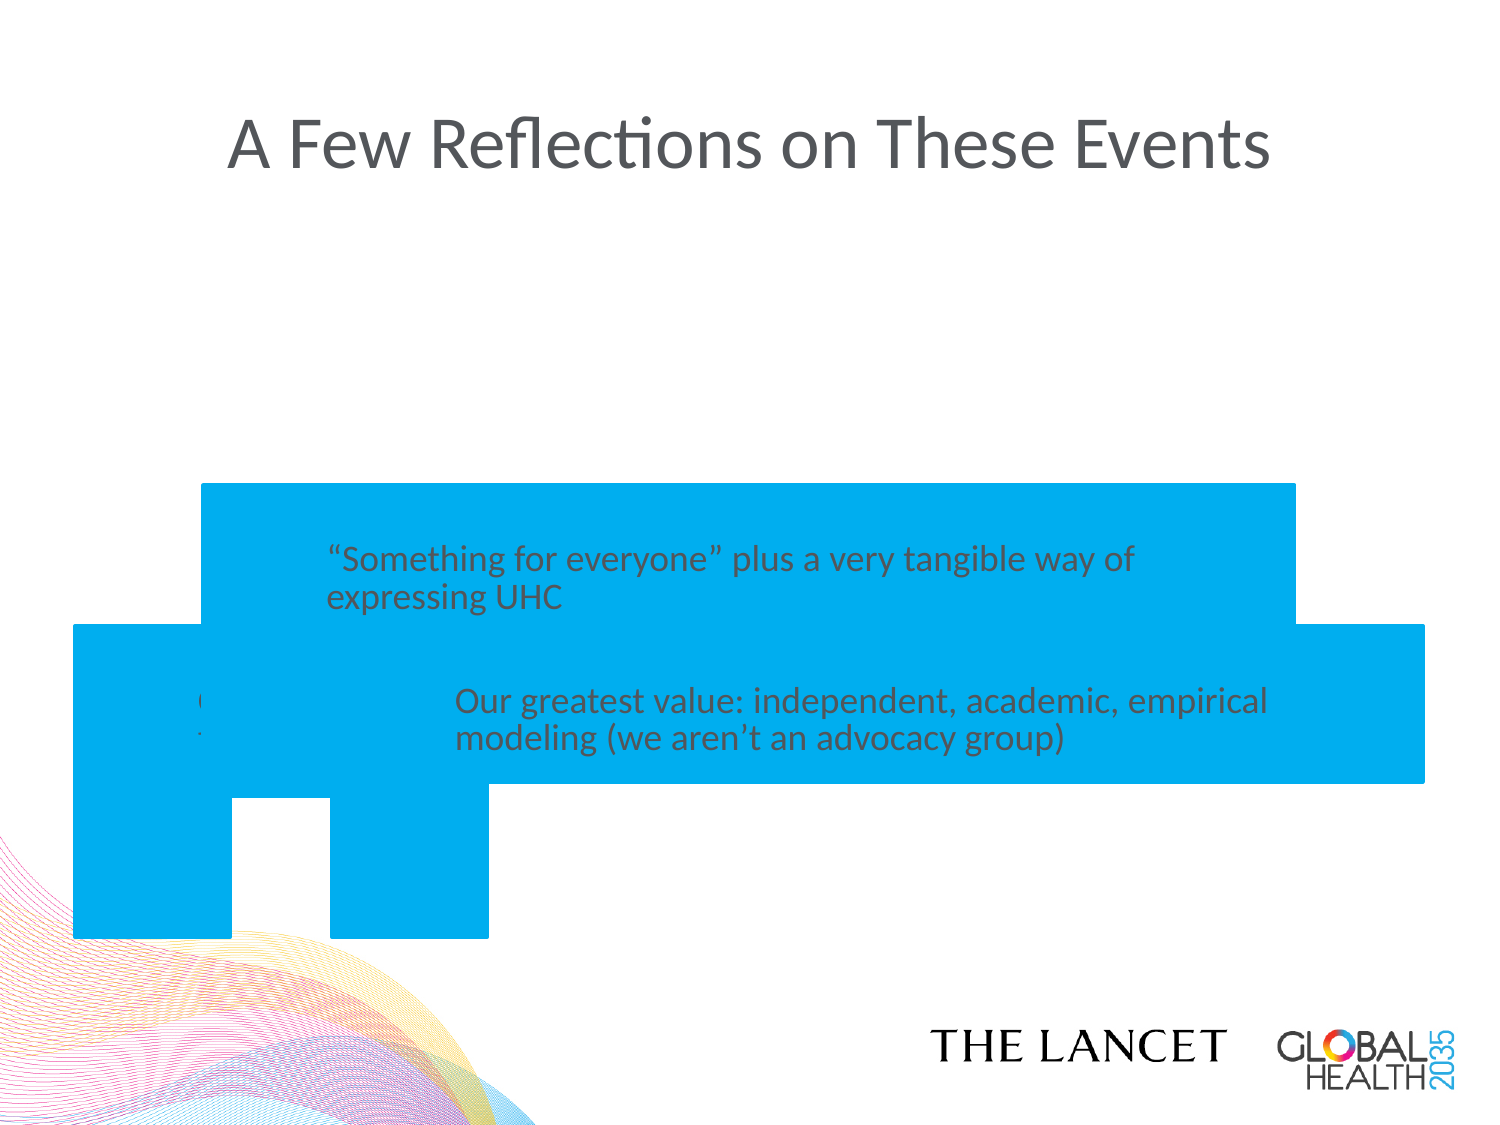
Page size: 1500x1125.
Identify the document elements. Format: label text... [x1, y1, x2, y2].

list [74, 262, 1426, 1006]
picture [0, 0, 1500, 1125]
title A Few Reflections on These Events [75, 45, 1425, 233]
